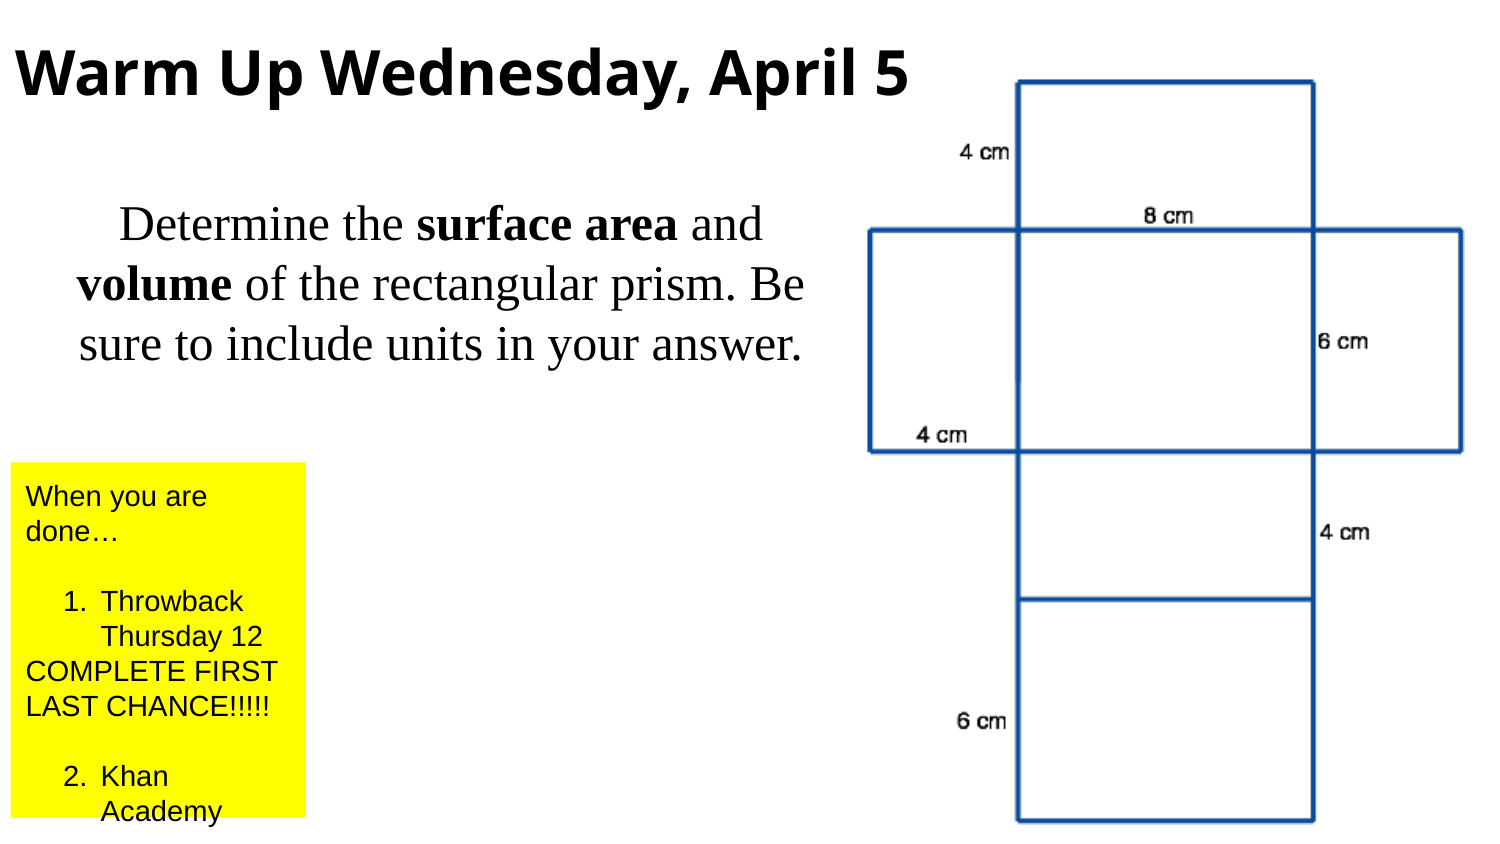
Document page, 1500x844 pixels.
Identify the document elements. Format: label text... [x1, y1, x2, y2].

title Warm Up Wednesday, April 5 [0, 18, 1398, 121]
text_box When you are done… Throwback Thursday 12 COMPLETE FIRST LAST CHANCE!!!!! Khan Academy [10, 462, 306, 818]
list Determine the surface area and volume of the rectangular prism. Be sure to include units in your answer. [40, 175, 842, 818]
picture [860, 72, 1471, 831]
